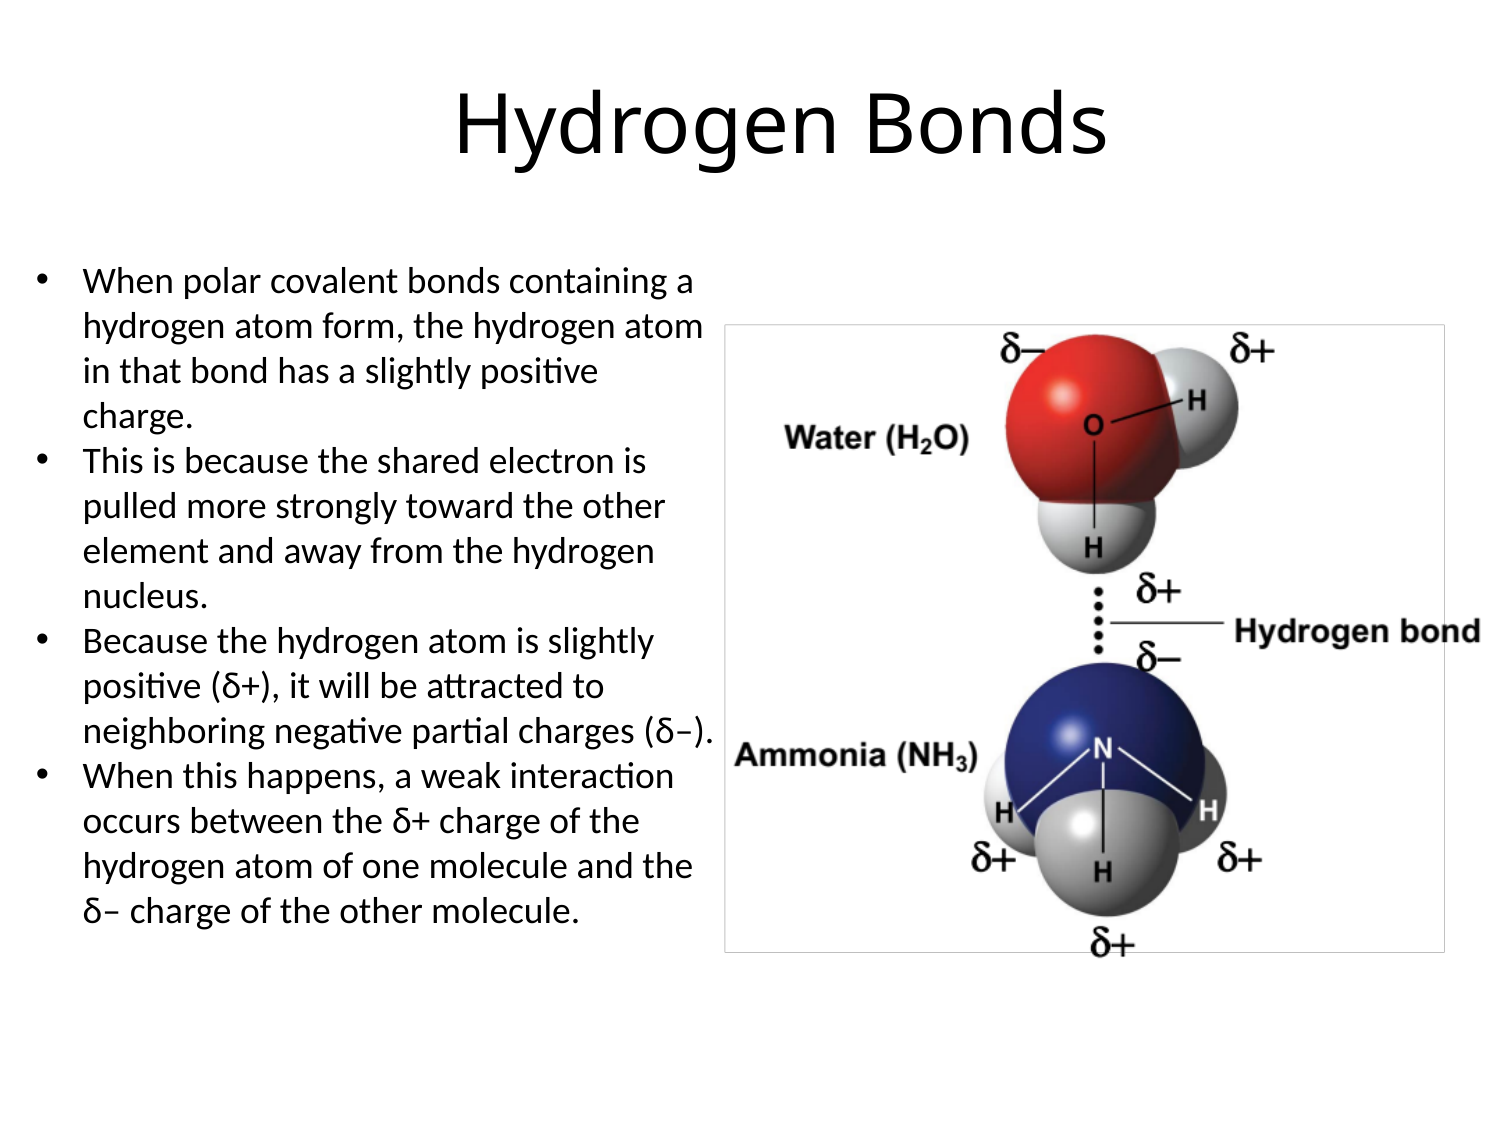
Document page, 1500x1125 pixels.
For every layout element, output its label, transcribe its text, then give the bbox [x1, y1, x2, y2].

picture [714, 307, 1500, 992]
text_box When polar covalent bonds containing a hydrogen atom form, the hydrogen atom in that bond has a slightly positive charge. This is because the shared electron is pulled more strongly toward the other element and away from the hydrogen nucleus. Because the hydrogen atom is slightly positive (δ+), it will be attracted to neighboring negative partial charges (δ–). When this happens, a weak interaction occurs between the δ+ charge of the hydrogen atom of one molecule and the δ– charge of the other molecule. [21, 248, 733, 939]
text_box Hydrogen Bonds [62, 62, 1500, 178]
